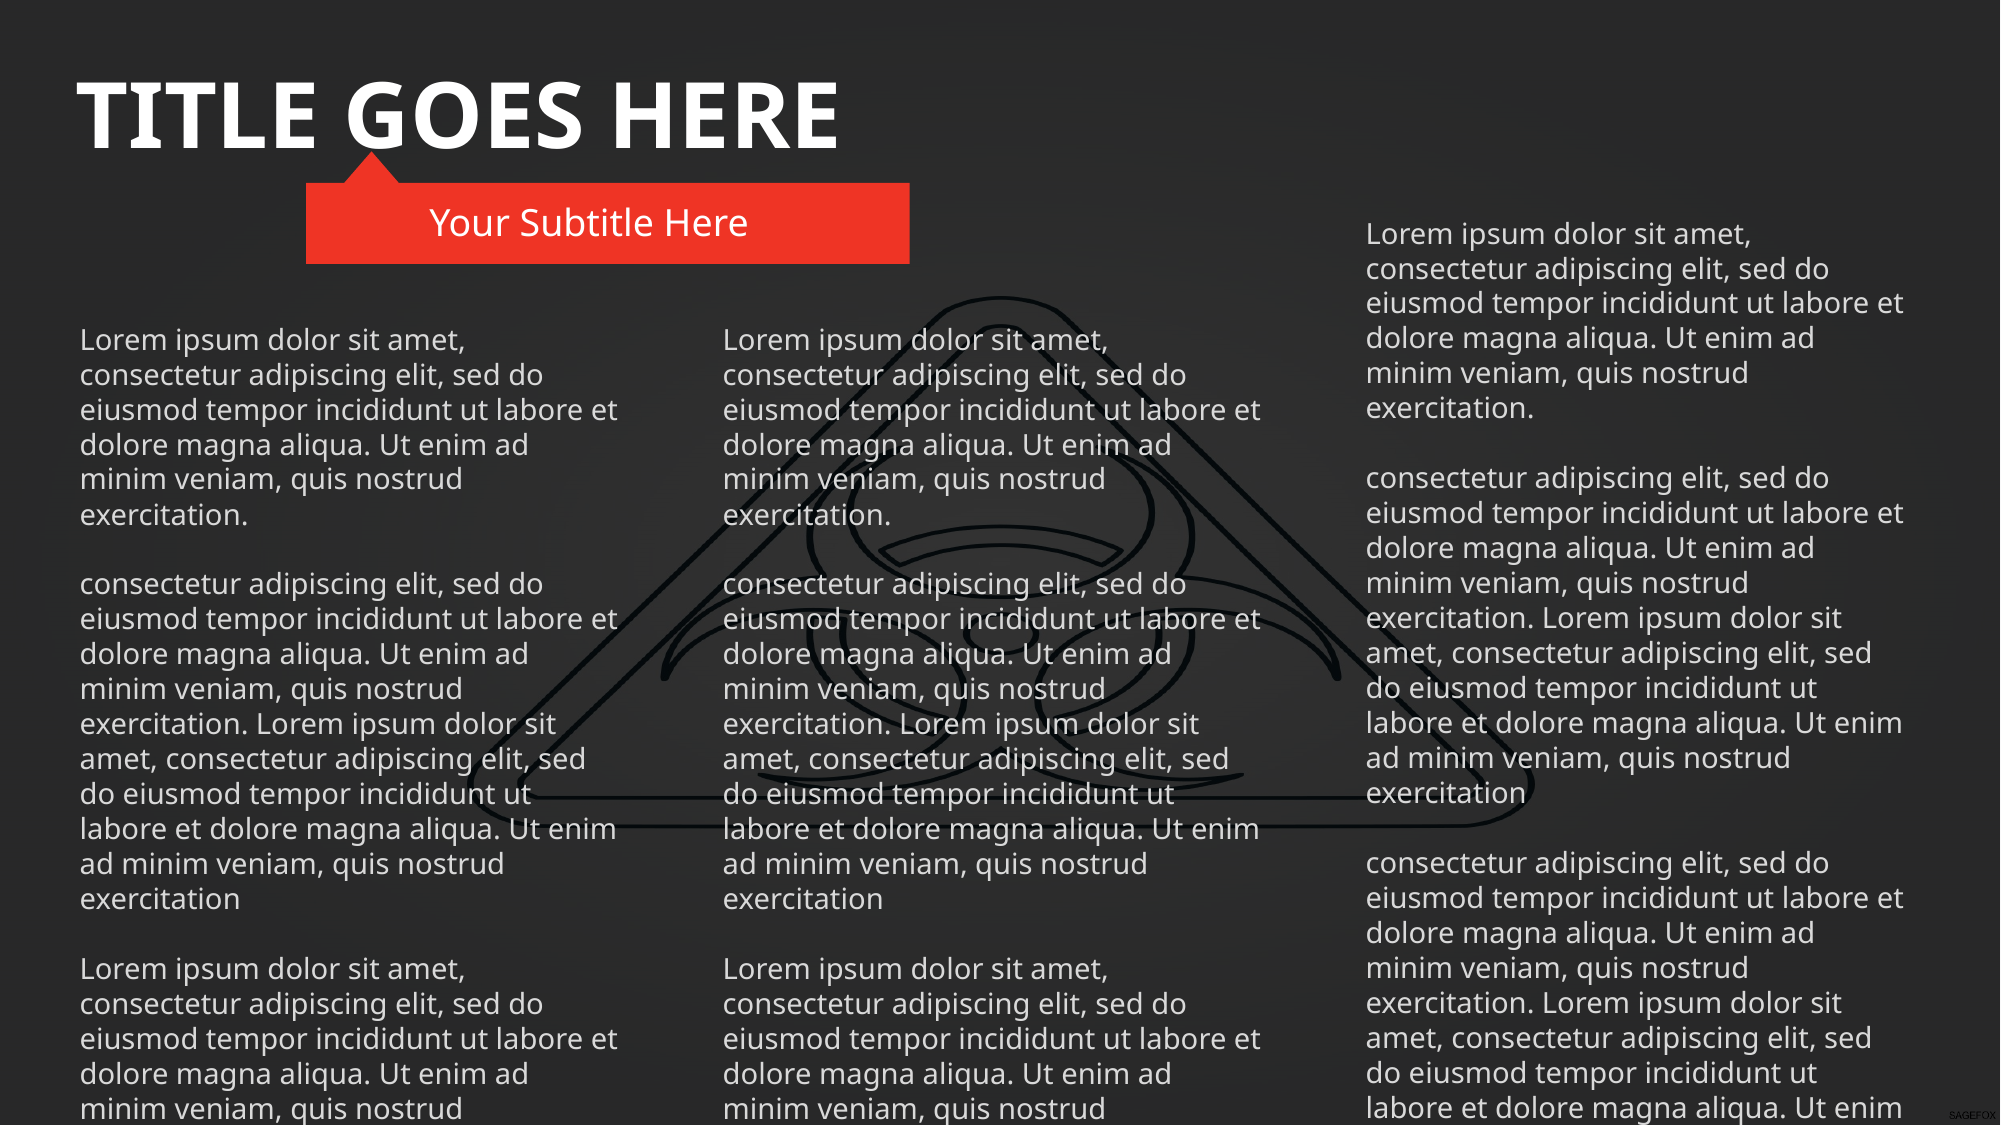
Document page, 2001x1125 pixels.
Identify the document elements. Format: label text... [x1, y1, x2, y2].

text_box Lorem ipsum dolor sit amet, consectetur adipiscing elit, sed do eiusmod tempor incididunt ut labore et dolore magna aliqua. Ut enim ad minim veniam, quis nostrud exercitation. consectetur adipiscing elit, sed do eiusmod tempor incididunt ut labore et dolore magna aliqua. Ut enim ad minim veniam, quis nostrud exercitation. Lorem ipsum dolor sit amet, consectetur adipiscing elit, sed do eiusmod tempor incididunt ut labore et dolore magna aliqua. Ut enim ad minim veniam, quis nostrud exercitation consectetur adipiscing elit, sed do eiusmod tempor incididunt ut labore et dolore magna aliqua. Ut enim ad minim veniam, quis nostrud exercitation. Lorem ipsum dolor sit amet, consectetur adipiscing elit, sed do eiusmod tempor incididunt ut labore et dolore magna aliqua. Ut enim ad minim veniam, quis nostrud exercitation [1350, 207, 1921, 1125]
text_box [306, 151, 910, 264]
text_box Lorem ipsum dolor sit amet, consectetur adipiscing elit, sed do eiusmod tempor incididunt ut labore et dolore magna aliqua. Ut enim ad minim veniam, quis nostrud exercitation. consectetur adipiscing elit, sed do eiusmod tempor incididunt ut labore et dolore magna aliqua. Ut enim ad minim veniam, quis nostrud exercitation. Lorem ipsum dolor sit amet, consectetur adipiscing elit, sed do eiusmod tempor incididunt ut labore et dolore magna aliqua. Ut enim ad minim veniam, quis nostrud exercitation Lorem ipsum dolor sit amet, consectetur adipiscing elit, sed do eiusmod tempor incididunt ut labore et dolore magna aliqua. Ut enim ad minim veniam, quis nostrud exercitation [707, 313, 1278, 1125]
text_box TITLE GOES HERE [60, 49, 965, 175]
text_box Lorem ipsum dolor sit amet, consectetur adipiscing elit, sed do eiusmod tempor incididunt ut labore et dolore magna aliqua. Ut enim ad minim veniam, quis nostrud exercitation. consectetur adipiscing elit, sed do eiusmod tempor incididunt ut labore et dolore magna aliqua. Ut enim ad minim veniam, quis nostrud exercitation. Lorem ipsum dolor sit amet, consectetur adipiscing elit, sed do eiusmod tempor incididunt ut labore et dolore magna aliqua. Ut enim ad minim veniam, quis nostrud exercitation Lorem ipsum dolor sit amet, consectetur adipiscing elit, sed do eiusmod tempor incididunt ut labore et dolore magna aliqua. Ut enim ad minim veniam, quis nostrud exercitation. [64, 313, 635, 1125]
picture [0, 0, 2001, 1125]
